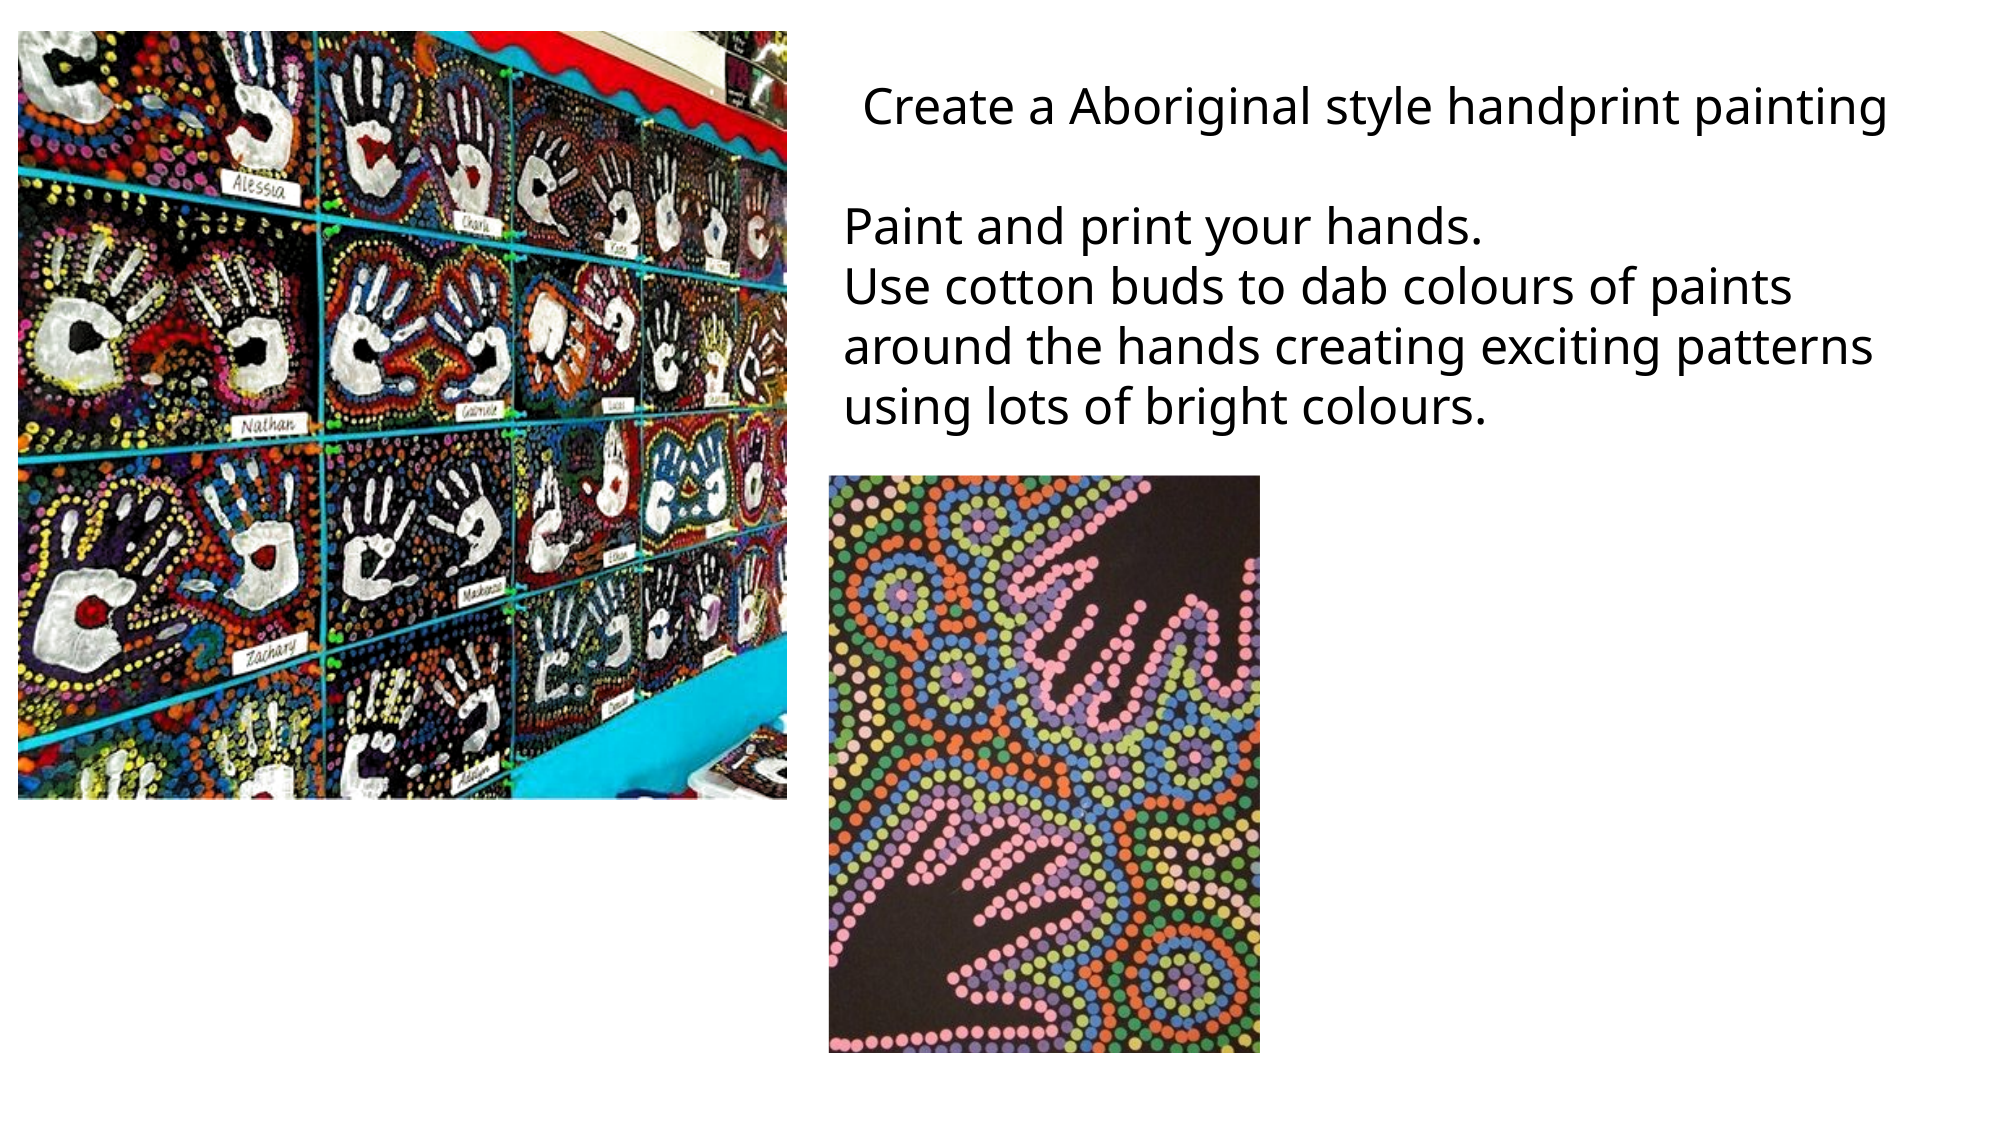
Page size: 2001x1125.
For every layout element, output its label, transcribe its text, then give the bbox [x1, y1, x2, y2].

picture [18, 30, 1333, 1053]
text_box Create a Aboriginal style handprint painting Paint and print your hands. Use cotton buds to dab colours of paints around the hands creating exciting patterns using lots of bright colours. [828, 67, 1938, 442]
